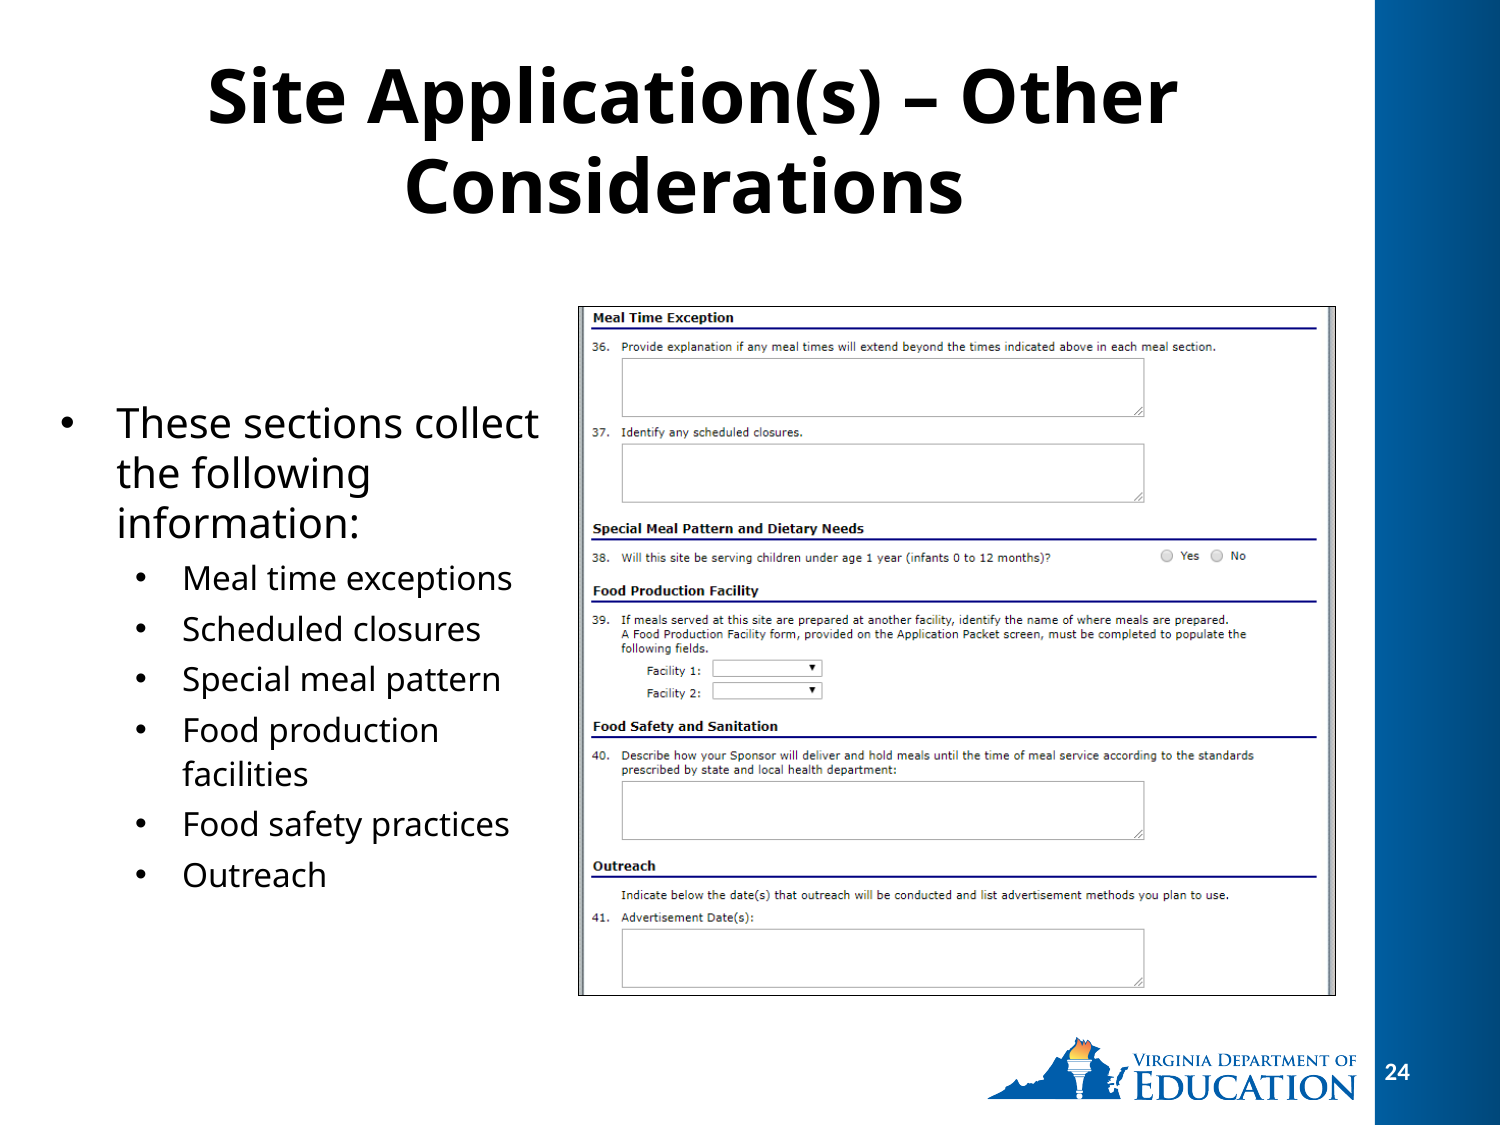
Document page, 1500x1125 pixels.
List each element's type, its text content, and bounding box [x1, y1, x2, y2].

list These sections collect the following information: Meal time exceptions Scheduled closures Special meal pattern Food production facilities Food safety practices Outreach [45, 389, 573, 913]
picture [578, 306, 1336, 996]
slide_number 24 [1362, 1040, 1425, 1100]
picture [987, 1037, 1357, 1100]
title Site Application(s) – Other Considerations [75, 45, 1313, 233]
